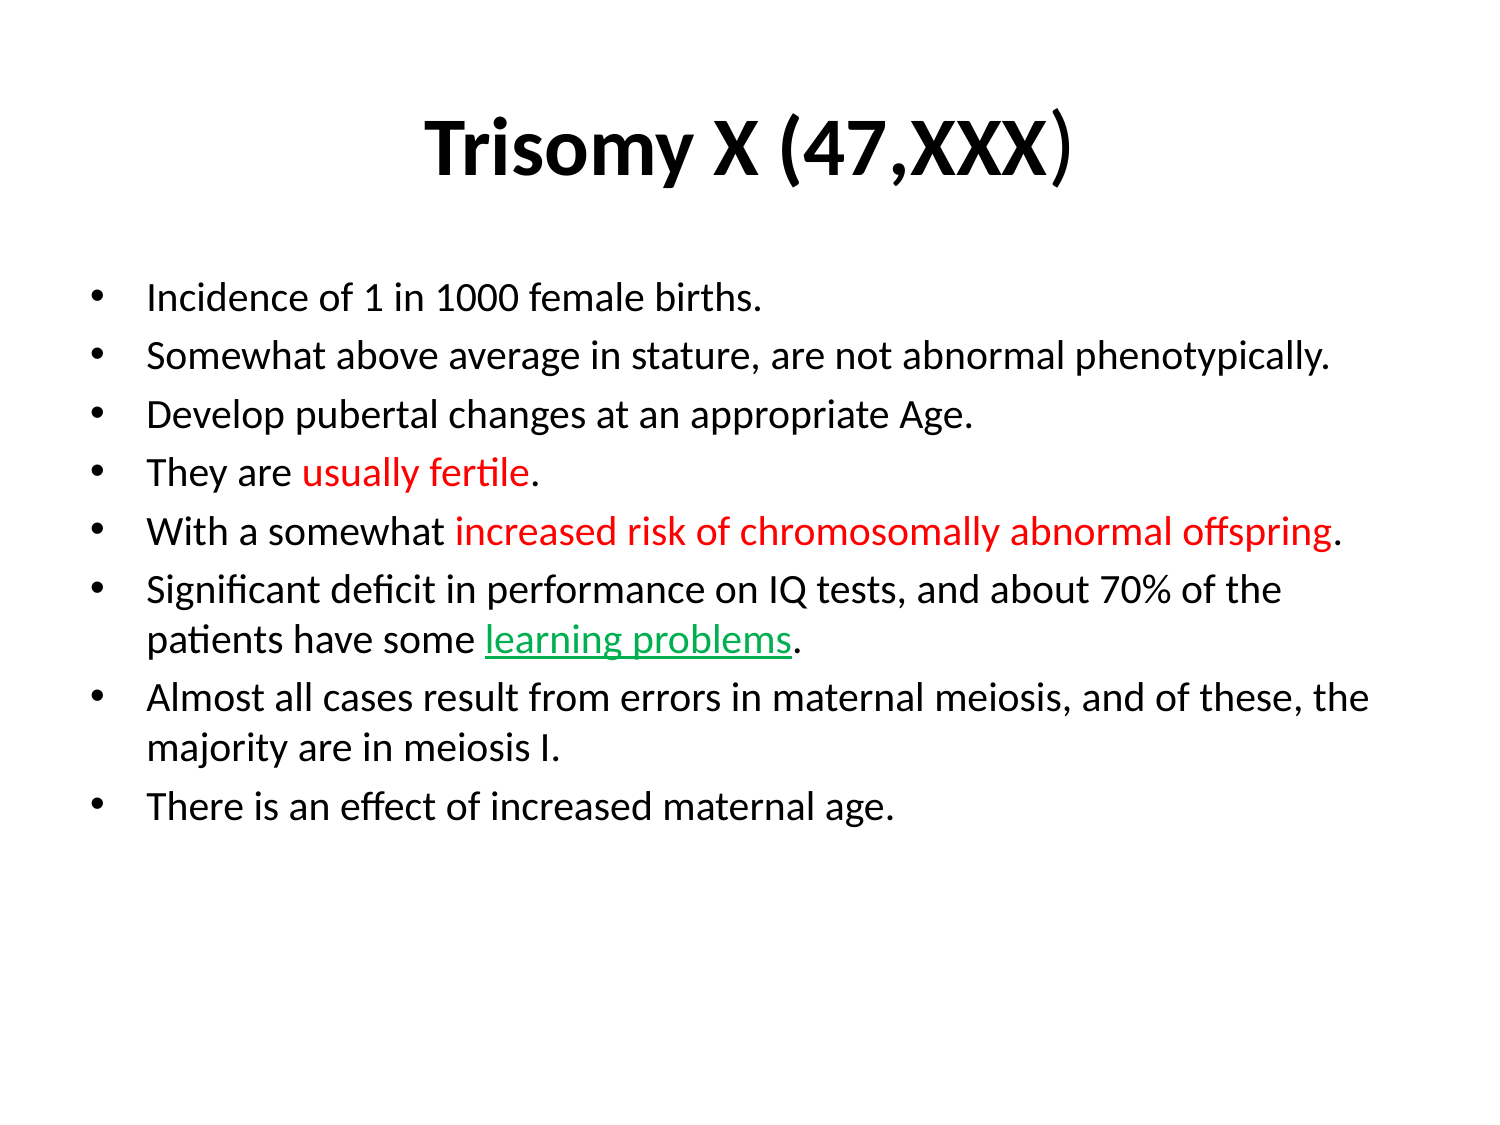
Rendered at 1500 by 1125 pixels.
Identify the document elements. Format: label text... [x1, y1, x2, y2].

title Trisomy X (47,XXX) [75, 45, 1425, 233]
list Incidence of 1 in 1000 female births. Somewhat above average in stature, are not abnormal phenotypically. Develop pubertal changes at an appropriate Age. They are usually fertile. With a somewhat increased risk of chromosomally abnormal offspring. Significant deficit in performance on IQ tests, and about 70% of the patients have some learning problems. Almost all cases result from errors in maternal meiosis, and of these, the majority are in meiosis I. There is an effect of increased maternal age. [75, 262, 1425, 1005]
